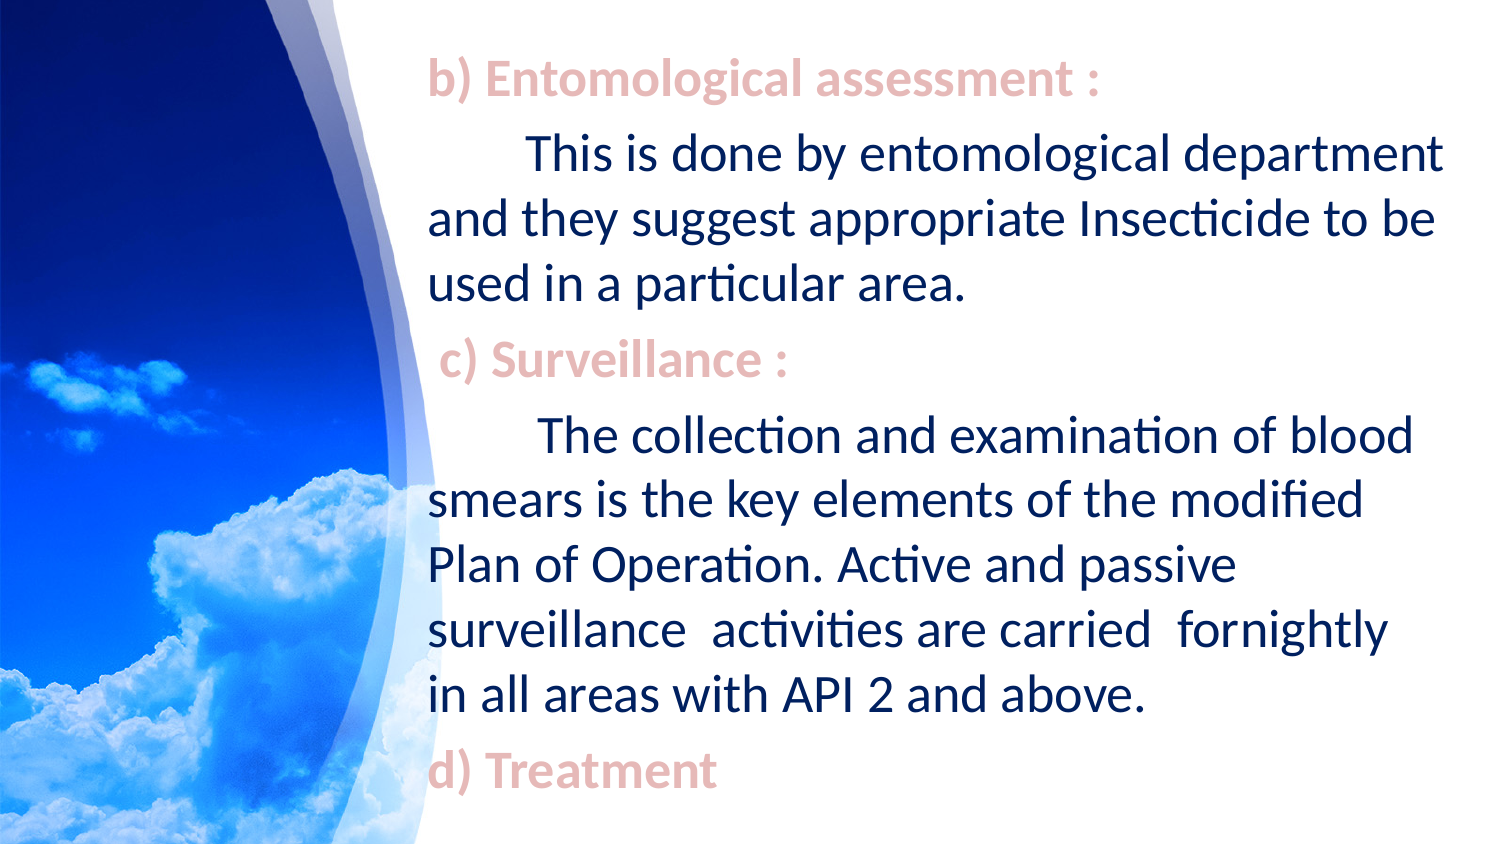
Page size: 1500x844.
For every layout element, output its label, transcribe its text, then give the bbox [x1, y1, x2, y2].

list b) Entomological assessment : This is done by entomological department and they suggest appropriate Insecticide to be used in a particular area. c) Surveillance : The collection and examination of blood smears is the key elements of the modified Plan of Operation. Active and passive surveillance activities are carried fornightly in all areas with API 2 and above. d) Treatment [412, 34, 1463, 822]
picture [0, 0, 1500, 844]
